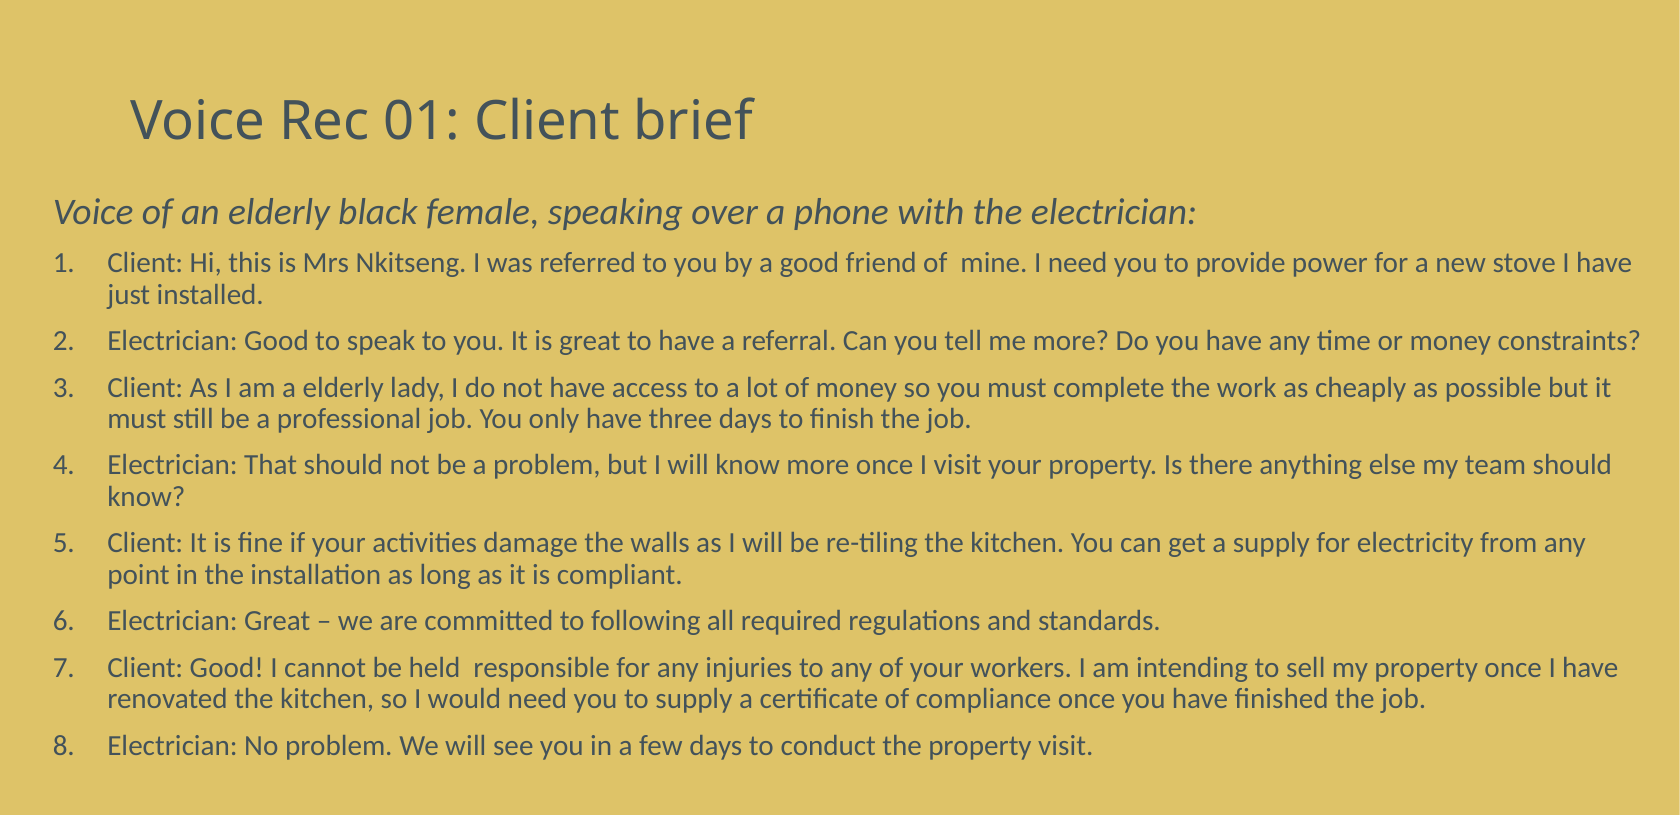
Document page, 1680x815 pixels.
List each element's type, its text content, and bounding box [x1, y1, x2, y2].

list Voice of an elderly black female, speaking over a phone with the electrician: Client: Hi, this is Mrs Nkitseng. I was referred to you by a good friend of mine. I need you to provide power for a new stove I have just installed. Electrician: Good to speak to you. It is great to have a referral. Can you tell me more? Do you have any time or money constraints? Client: As I am a elderly lady, I do not have access to a lot of money so you must complete the work as cheaply as possible but it must still be a professional job. You only have three days to finish the job. Electrician: That should not be a problem, but I will know more once I visit your property. Is there anything else my team should know? Client: It is fine if your activities damage the walls as I will be re-tiling the kitchen. You can get a supply for electricity from any point in the installation as long as it is compliant. Electrician: Great – we are committed to following all required regulations and standards. Client: Good! I cannot be held responsible for any injuries to any of your workers. I am intending to sell my property once I have renovated the kitchen, so I would need you to supply a certificate of compliance once you have finished the job. Electrician: No problem. We will see you in a few days to conduct the property visit. [37, 184, 1658, 763]
title Voice Rec 01: Client brief [115, 43, 1565, 184]
